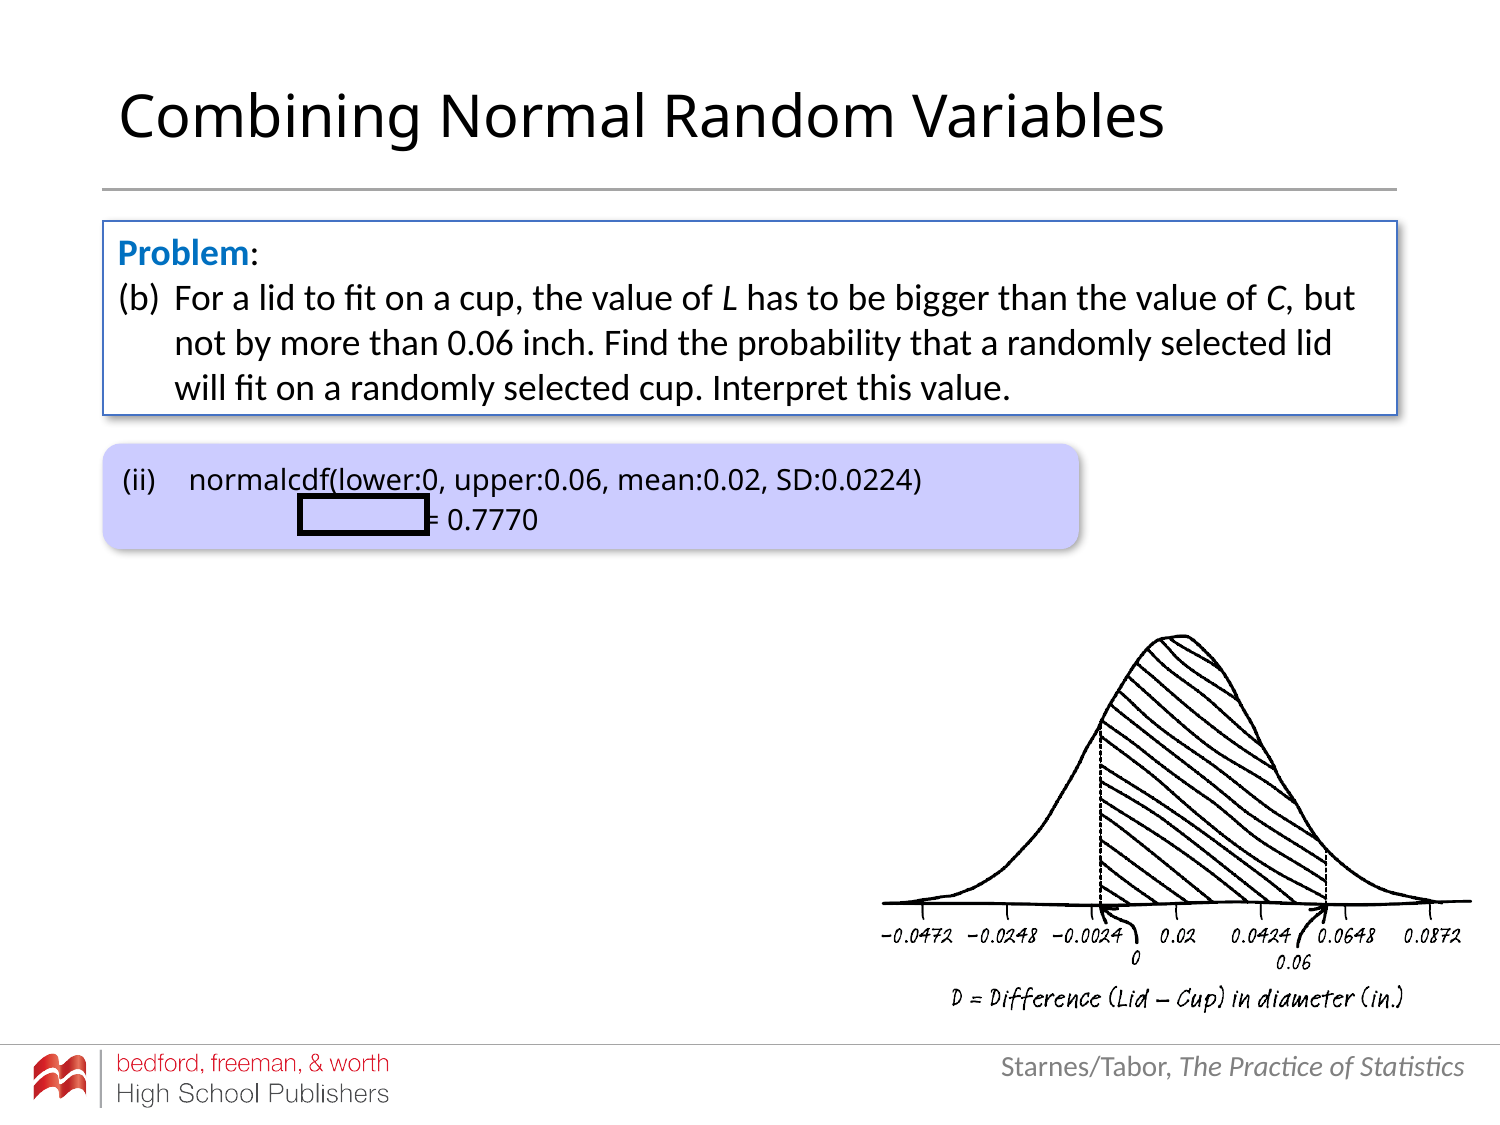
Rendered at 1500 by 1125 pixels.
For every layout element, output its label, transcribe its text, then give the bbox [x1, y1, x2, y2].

text_box normalcdf(lower:0, upper:0.06, mean:0.02, SD:0.0224) = 0.7770 [102, 443, 1079, 550]
text_box Problem: (b) For a lid to fit on a cup, the value of L has to be bigger than the value of C, but not by more than 0.06 inch. Find the probability that a randomly selected lid will fit on a randomly selected cup. Interpret this value. [102, 220, 1398, 416]
text_box [299, 495, 428, 534]
picture [866, 618, 1480, 1017]
picture [30, 1046, 392, 1111]
title Combining Normal Random Variables [103, 59, 1397, 178]
